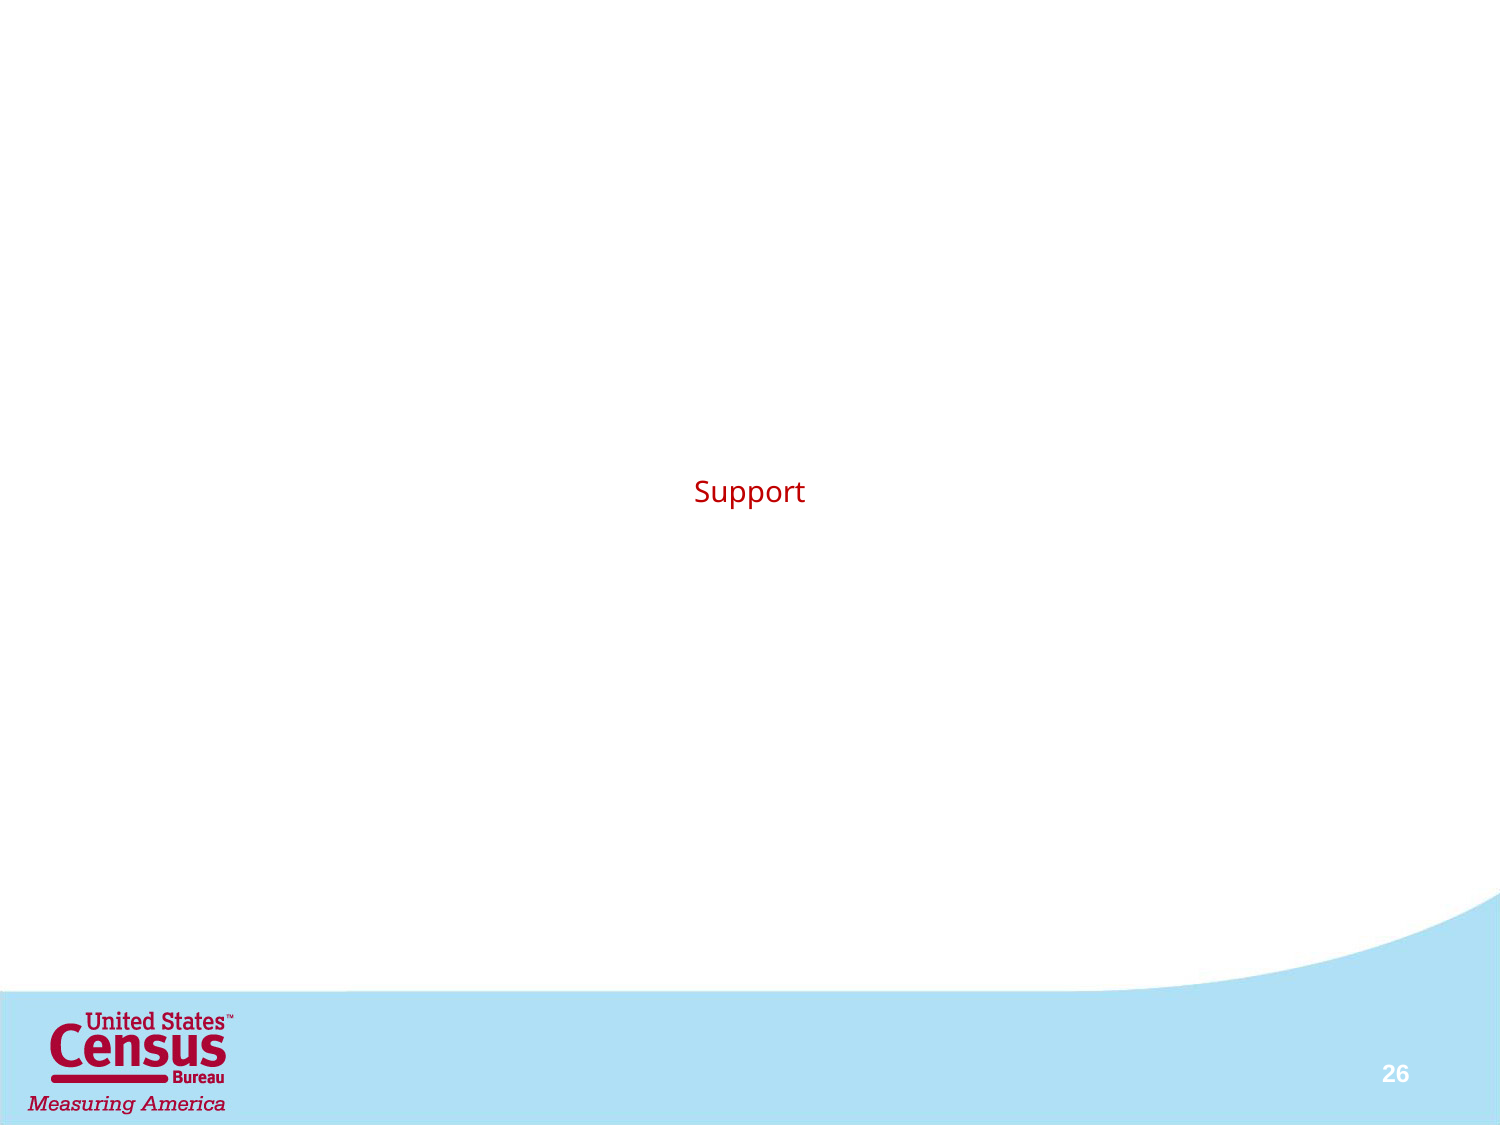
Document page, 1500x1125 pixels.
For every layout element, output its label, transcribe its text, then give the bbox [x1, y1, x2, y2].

picture [0, 888, 1500, 1125]
slide_number 26 [1074, 1042, 1425, 1103]
title Support [0, 393, 1500, 581]
